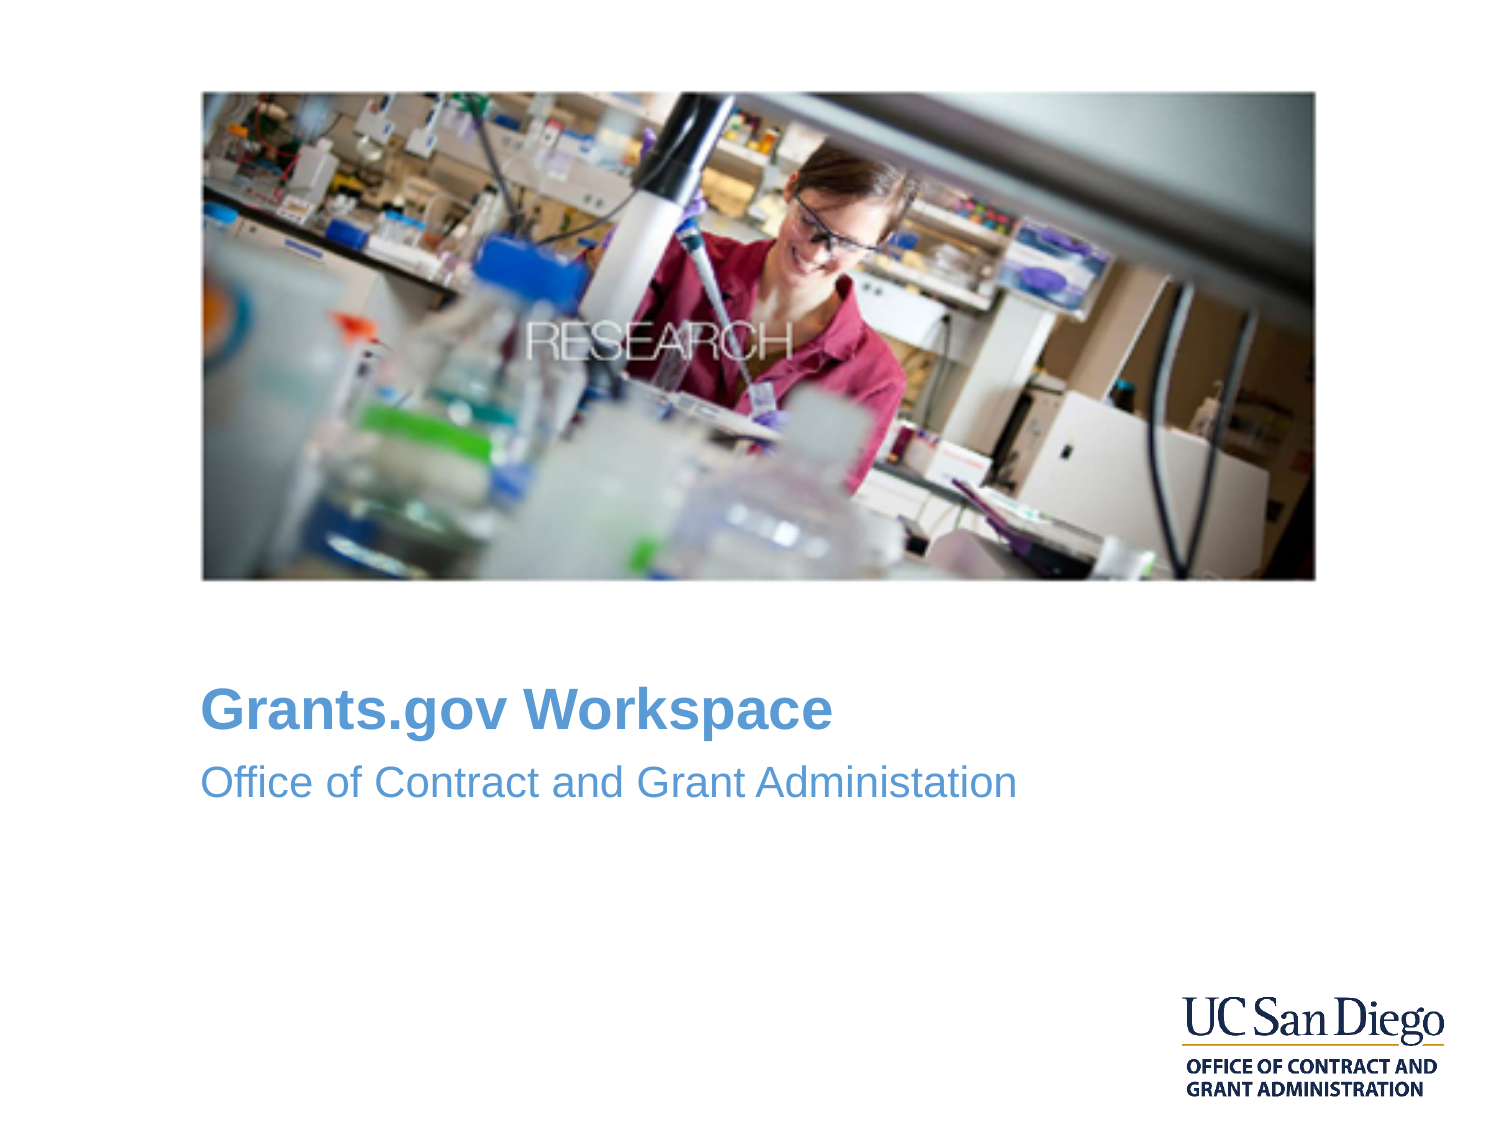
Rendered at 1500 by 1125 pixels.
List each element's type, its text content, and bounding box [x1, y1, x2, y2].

subtitle Grants.gov Workspace Office of Contract and Grant Administation [185, 675, 1311, 925]
picture [1181, 996, 1445, 1097]
picture [198, 82, 1323, 584]
